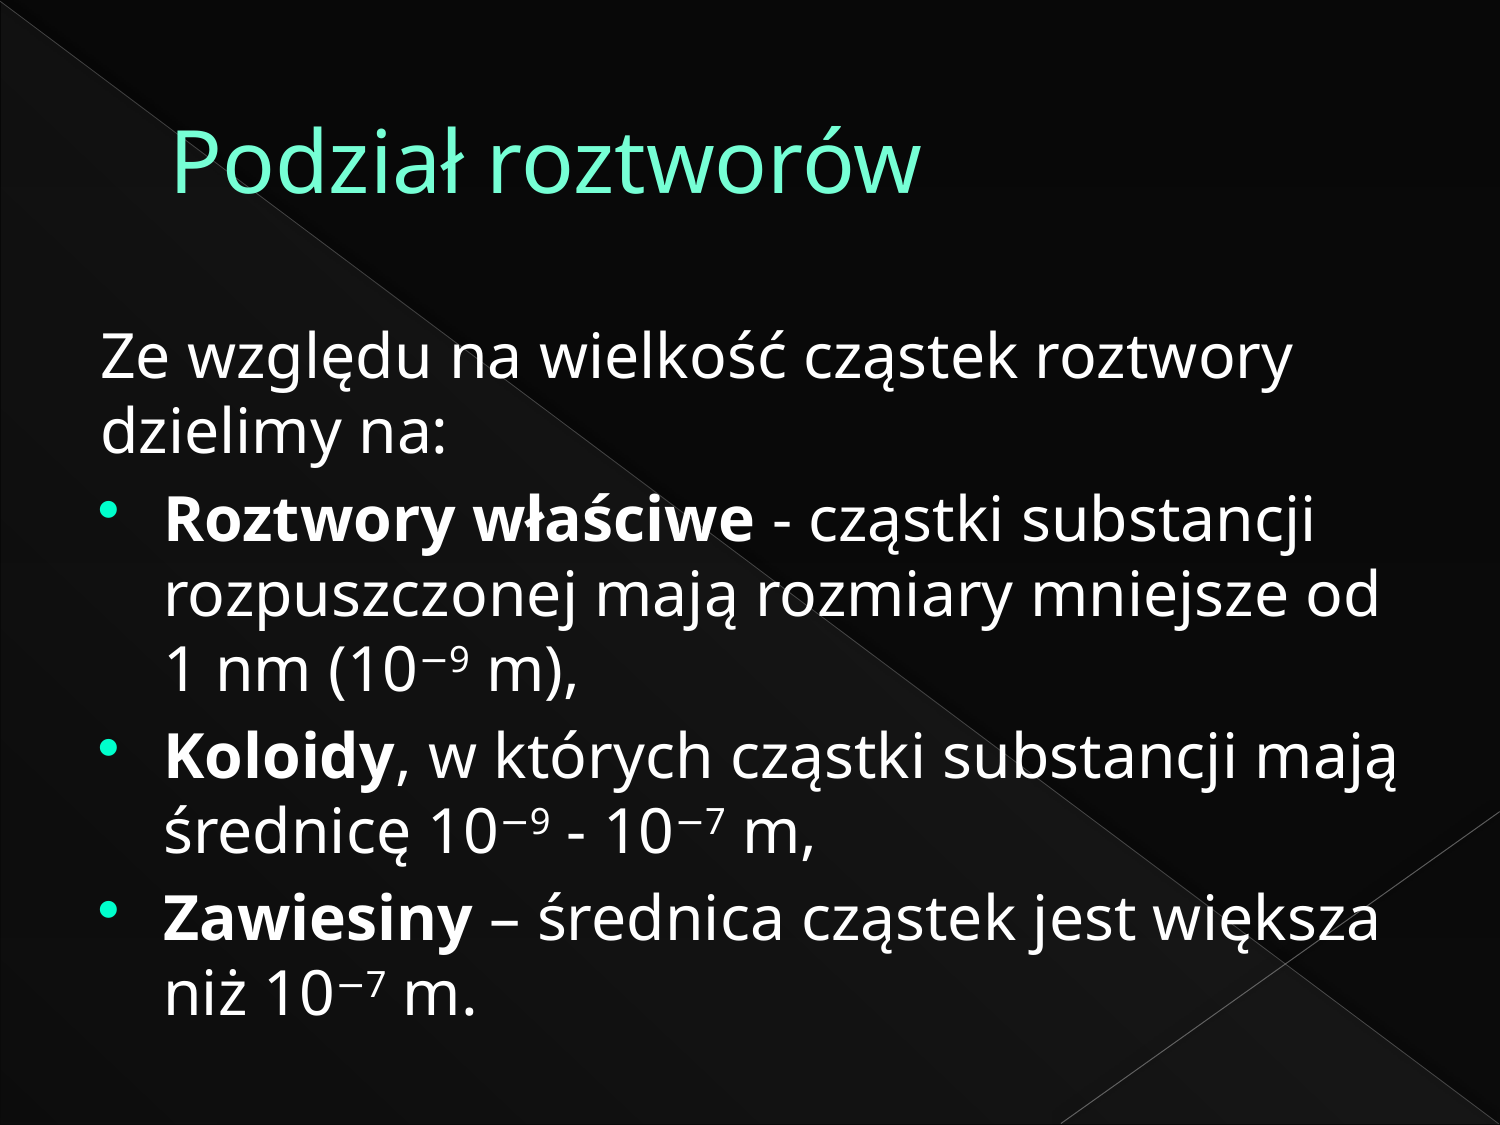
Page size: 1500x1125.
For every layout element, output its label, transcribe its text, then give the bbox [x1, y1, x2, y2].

title Podział roztworów [75, 43, 1425, 274]
list Ze względu na wielkość cząstek roztwory dzielimy na: Roztwory właściwe - cząstki substancji rozpuszczonej mają rozmiary mniejsze od 1 nm (10−9 m), Koloidy, w których cząstki substancji mają średnicę 10−9 - 10−7 m, Zawiesiny – średnica cząstek jest większa niż 10−7 m. [75, 308, 1425, 1059]
